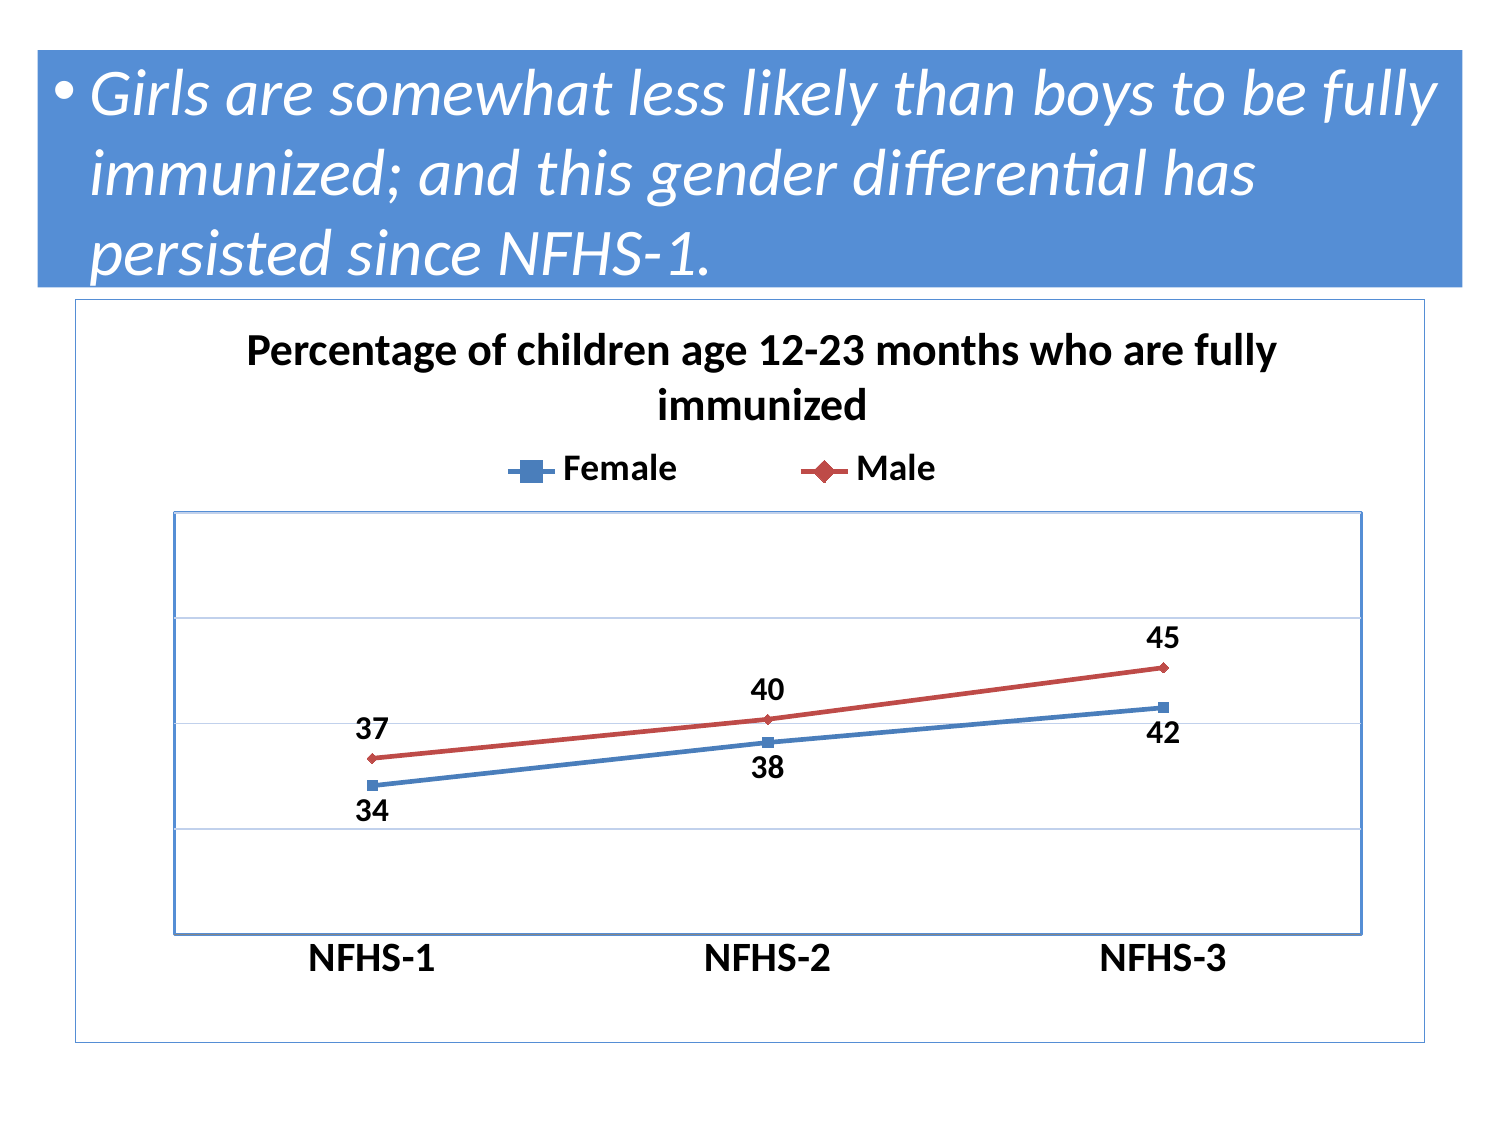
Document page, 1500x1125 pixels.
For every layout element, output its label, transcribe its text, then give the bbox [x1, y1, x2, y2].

chart [74, 299, 1426, 1043]
title Girls are somewhat less likely than boys to be fully immunized; and this gender differential has persisted since NFHS-1. [37, 50, 1463, 288]
